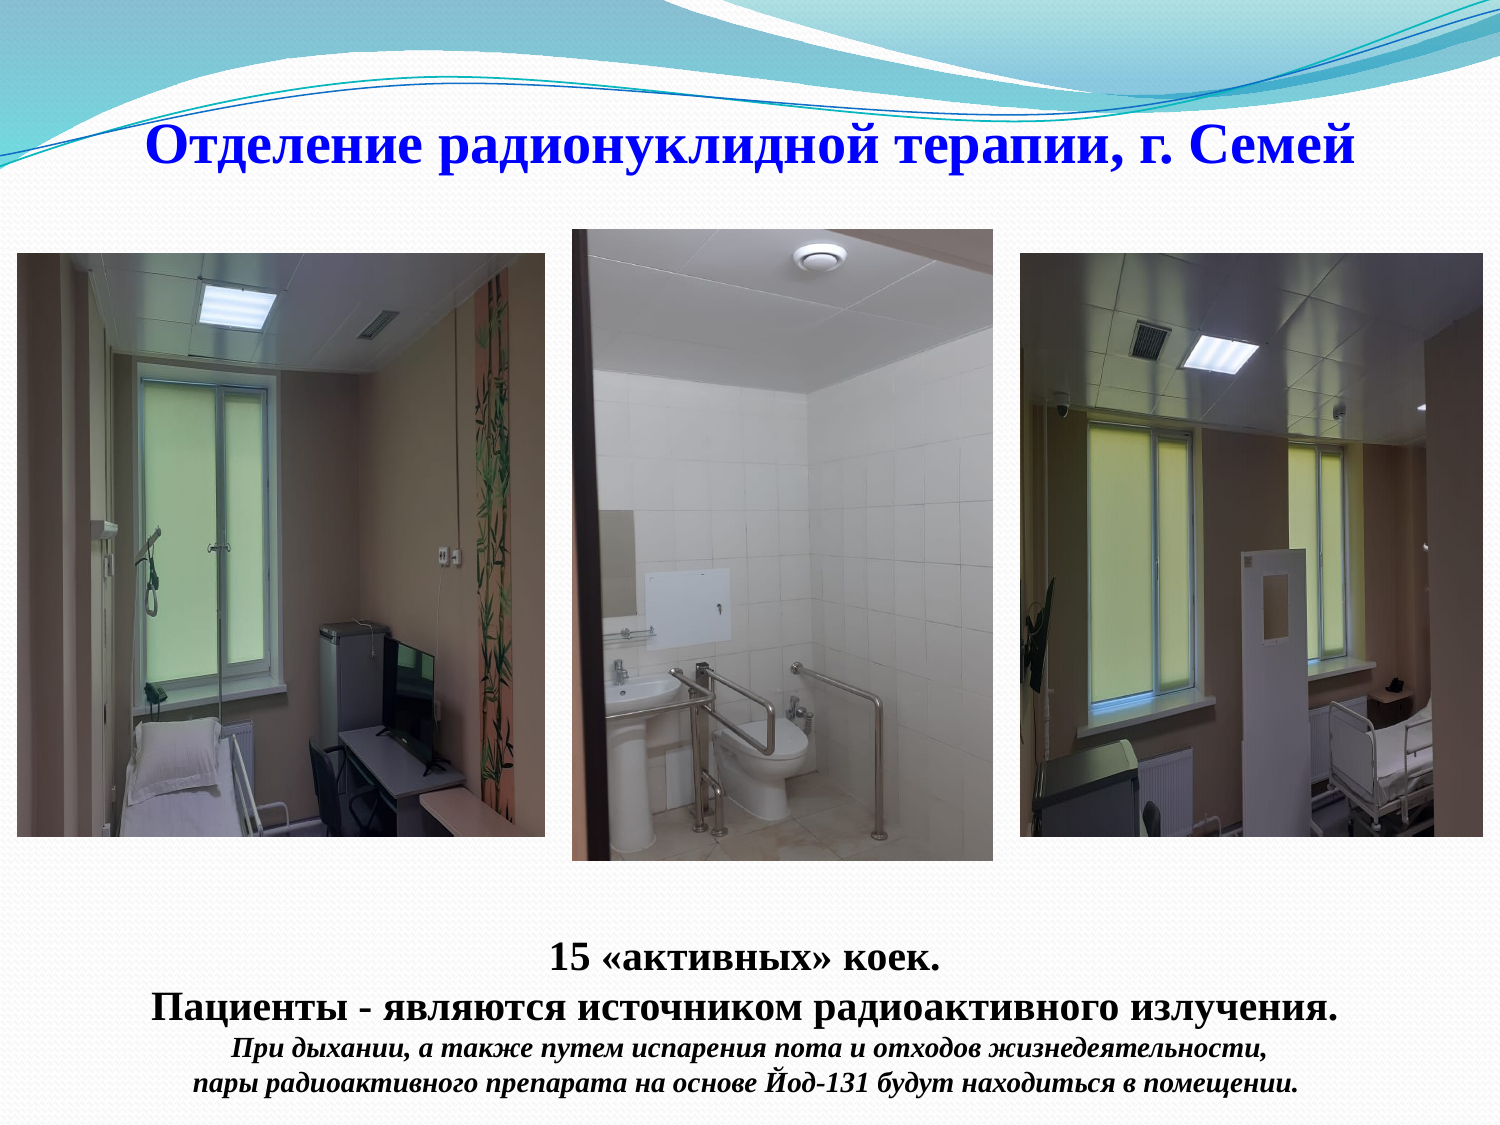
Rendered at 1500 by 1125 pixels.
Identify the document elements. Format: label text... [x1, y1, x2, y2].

picture [572, 229, 993, 861]
picture [1020, 253, 1483, 838]
text_box Отделение радионуклидной терапии, г. Семей [50, 98, 1450, 183]
text_box 15 «активных» коек. Пациенты - являются источником радиоактивного излучения. При дыхании, а также путем испарения пота и отходов жизнедеятельности, пары радиоактивного препарата на основе Йод-131 будут находиться в помещении. [0, 921, 1500, 1107]
picture [17, 253, 545, 838]
